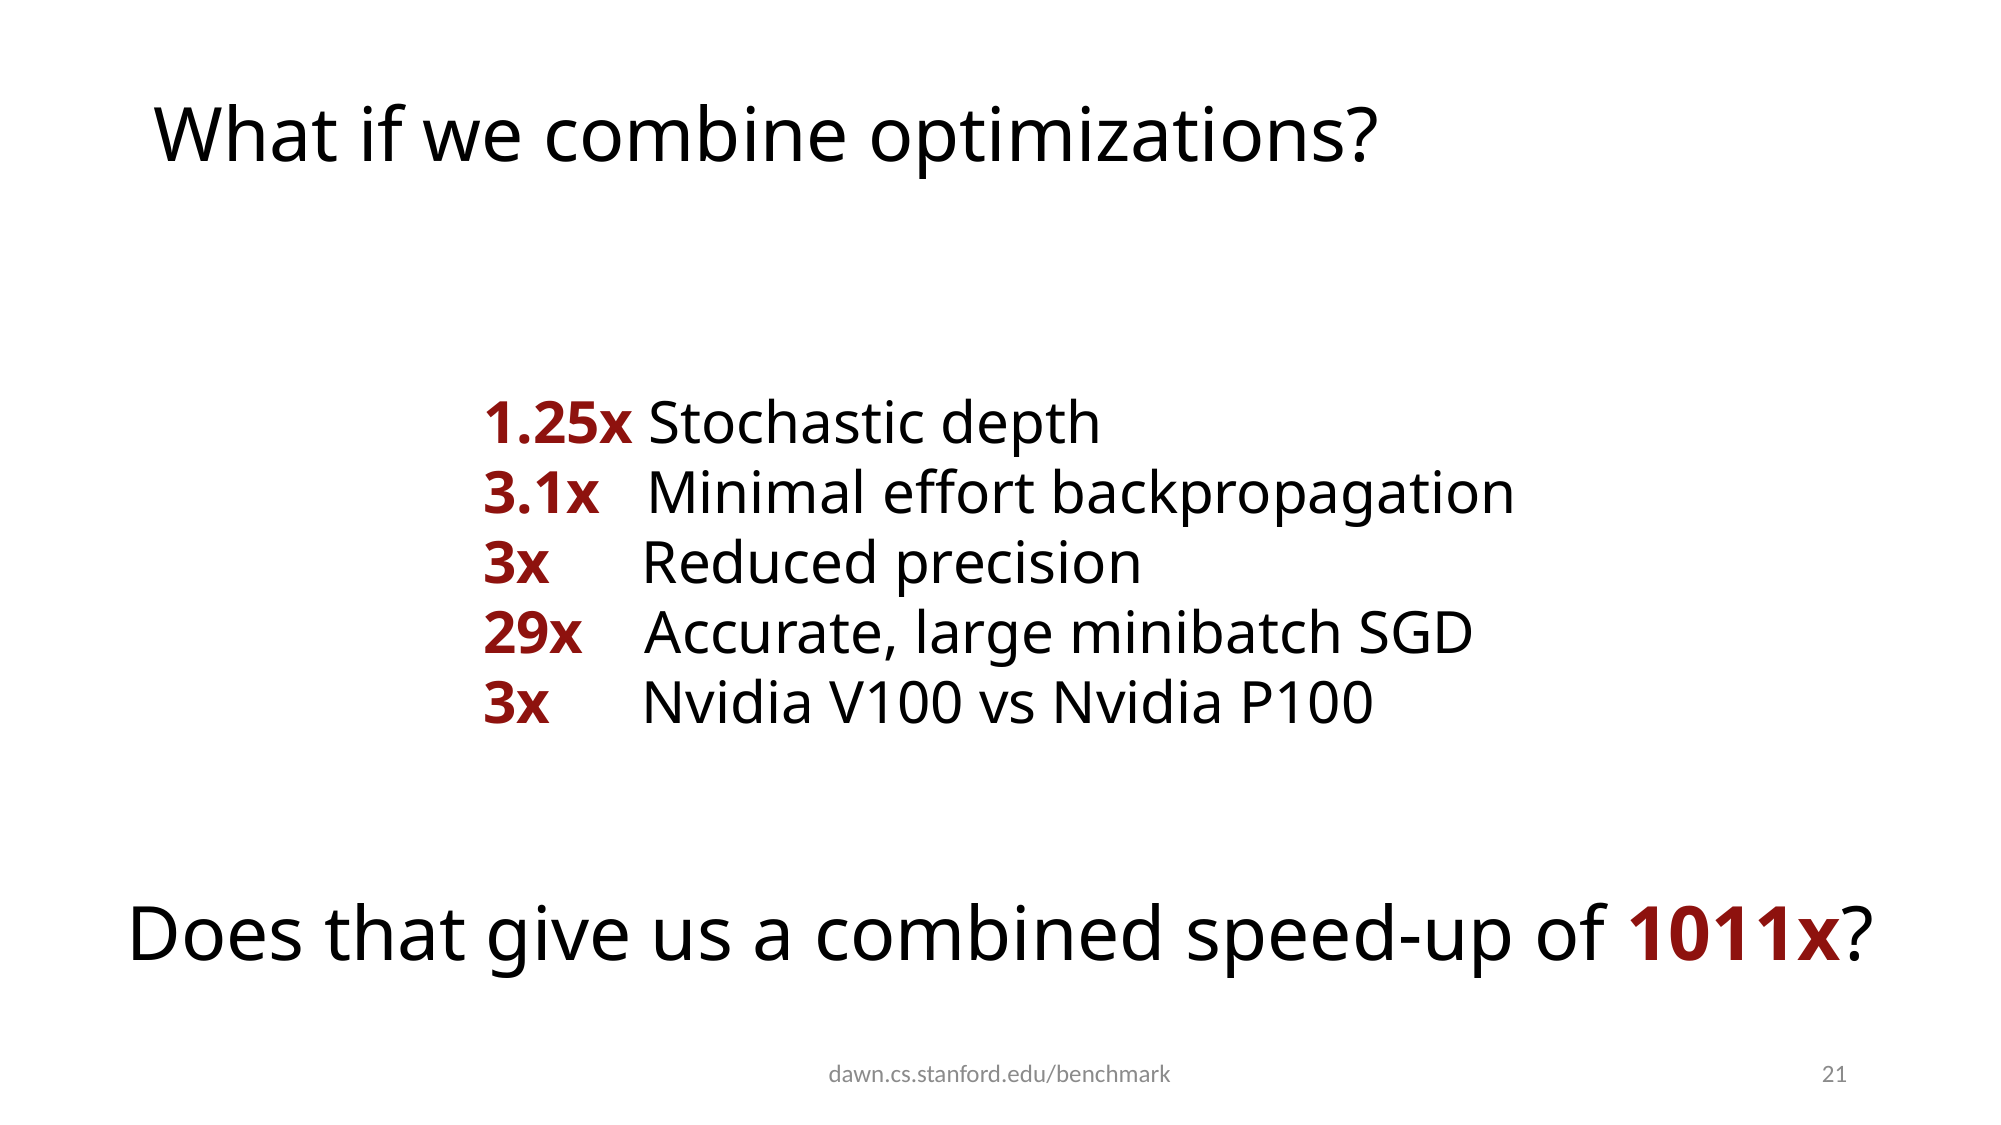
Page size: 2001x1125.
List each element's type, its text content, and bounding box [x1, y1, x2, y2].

text_box 1.25x Stochastic depth 3.1x Minimal effort backpropagation 3x Reduced precision 29x Accurate, large minibatch SGD 3x Nvidia V100 vs Nvidia P100 [468, 378, 1532, 743]
text_box Does that give us a combined speed-up of 1011x? [111, 878, 1889, 984]
text_box What if we combine optimizations? [138, 79, 1395, 185]
slide_number 21 [1412, 1042, 1863, 1103]
footer dawn.cs.stanford.edu/benchmark [662, 1042, 1338, 1103]
